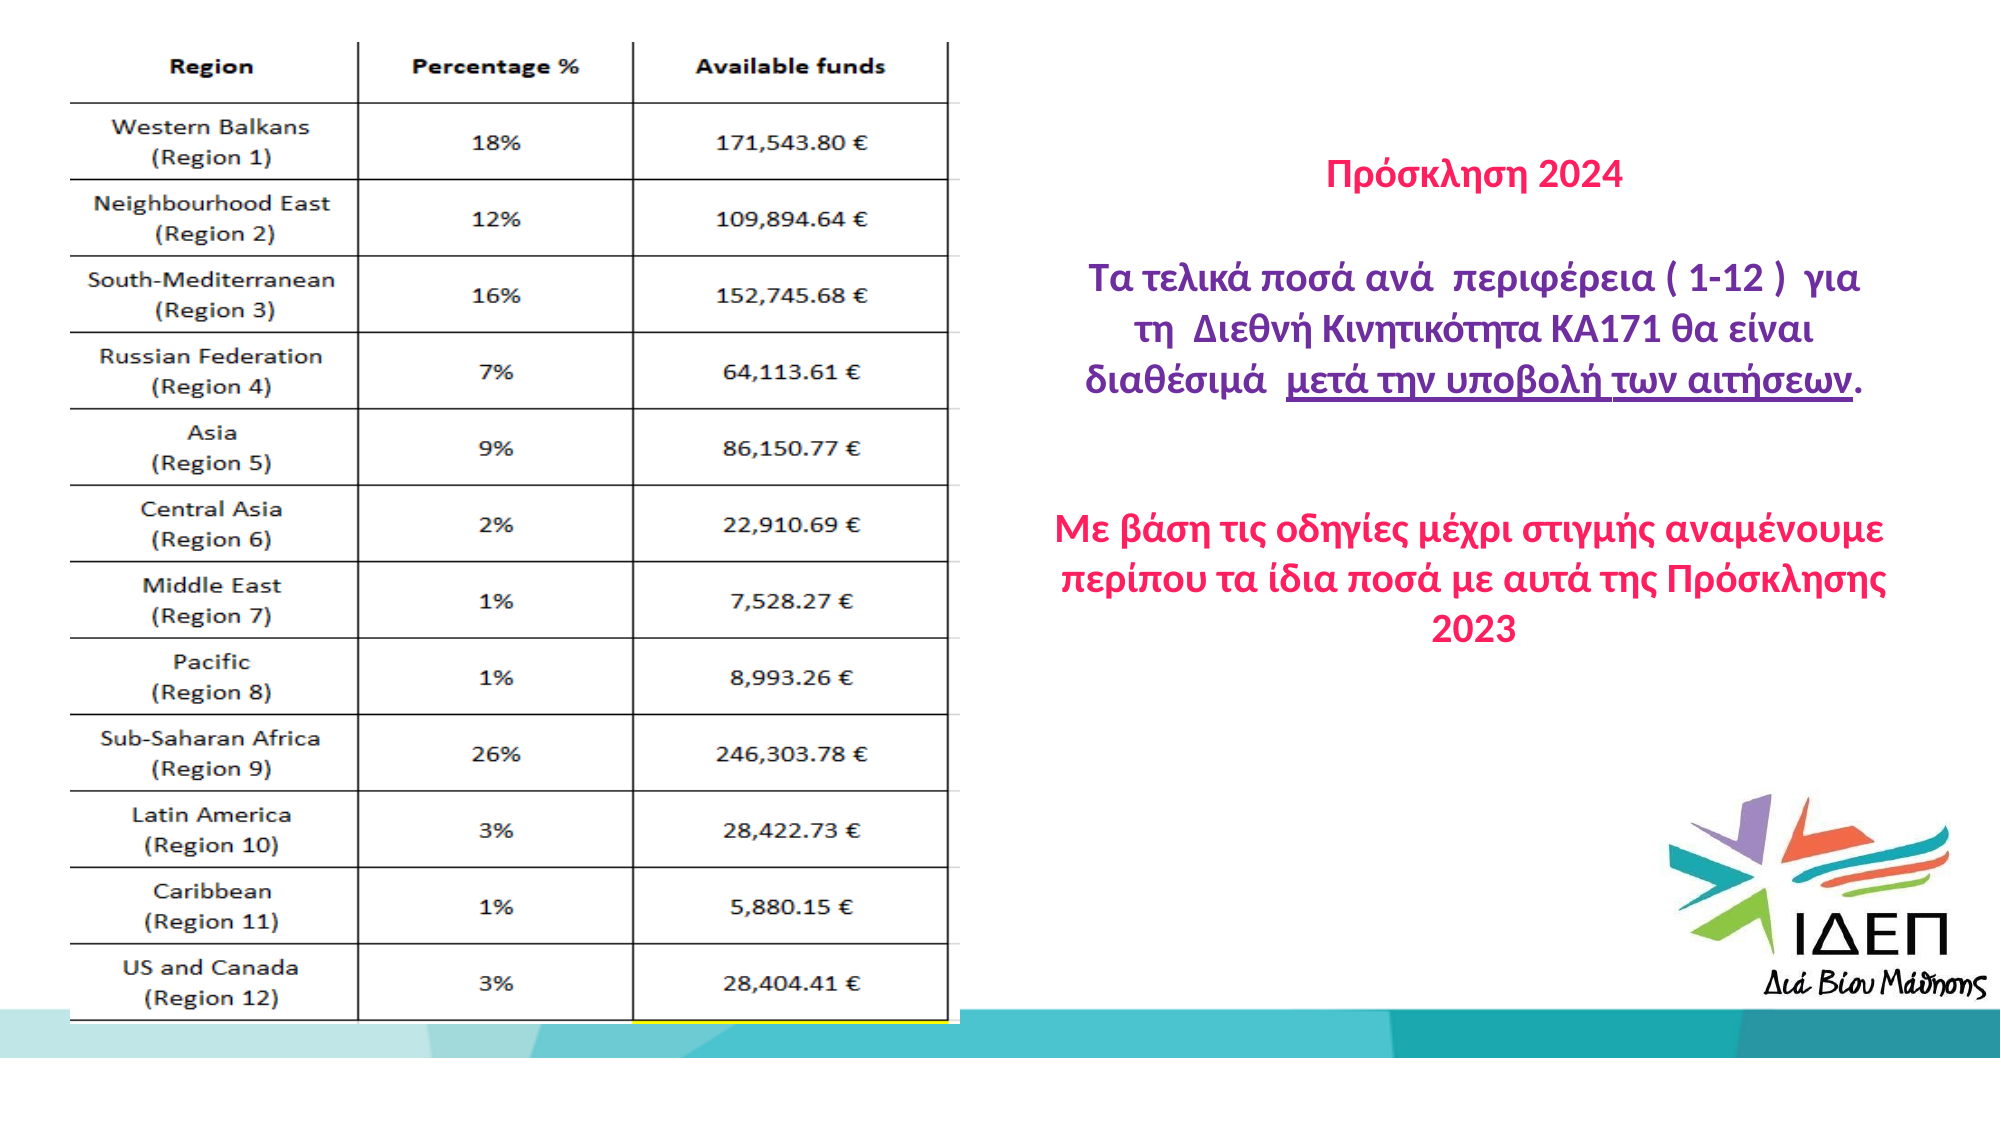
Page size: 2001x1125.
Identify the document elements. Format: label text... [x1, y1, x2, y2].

picture [0, 42, 2000, 1058]
picture [1659, 788, 1987, 1002]
title Πρόσκληση 2024 [1324, 143, 1624, 248]
text_box Τα τελικά ποσά ανά περιφέρεια ( 1-12 ) για τη Διεθνή Κινητικότητα ΚΑ171 θα είναι διαθέσιμά μετά την υποβολή των αιτήσεων. Με βάση τις οδηγίες μέχρι στιγμής αναμένουμε περίπου τα ίδια ποσά με αυτά της Πρόσκλησης 2023 [1012, 248, 1935, 651]
